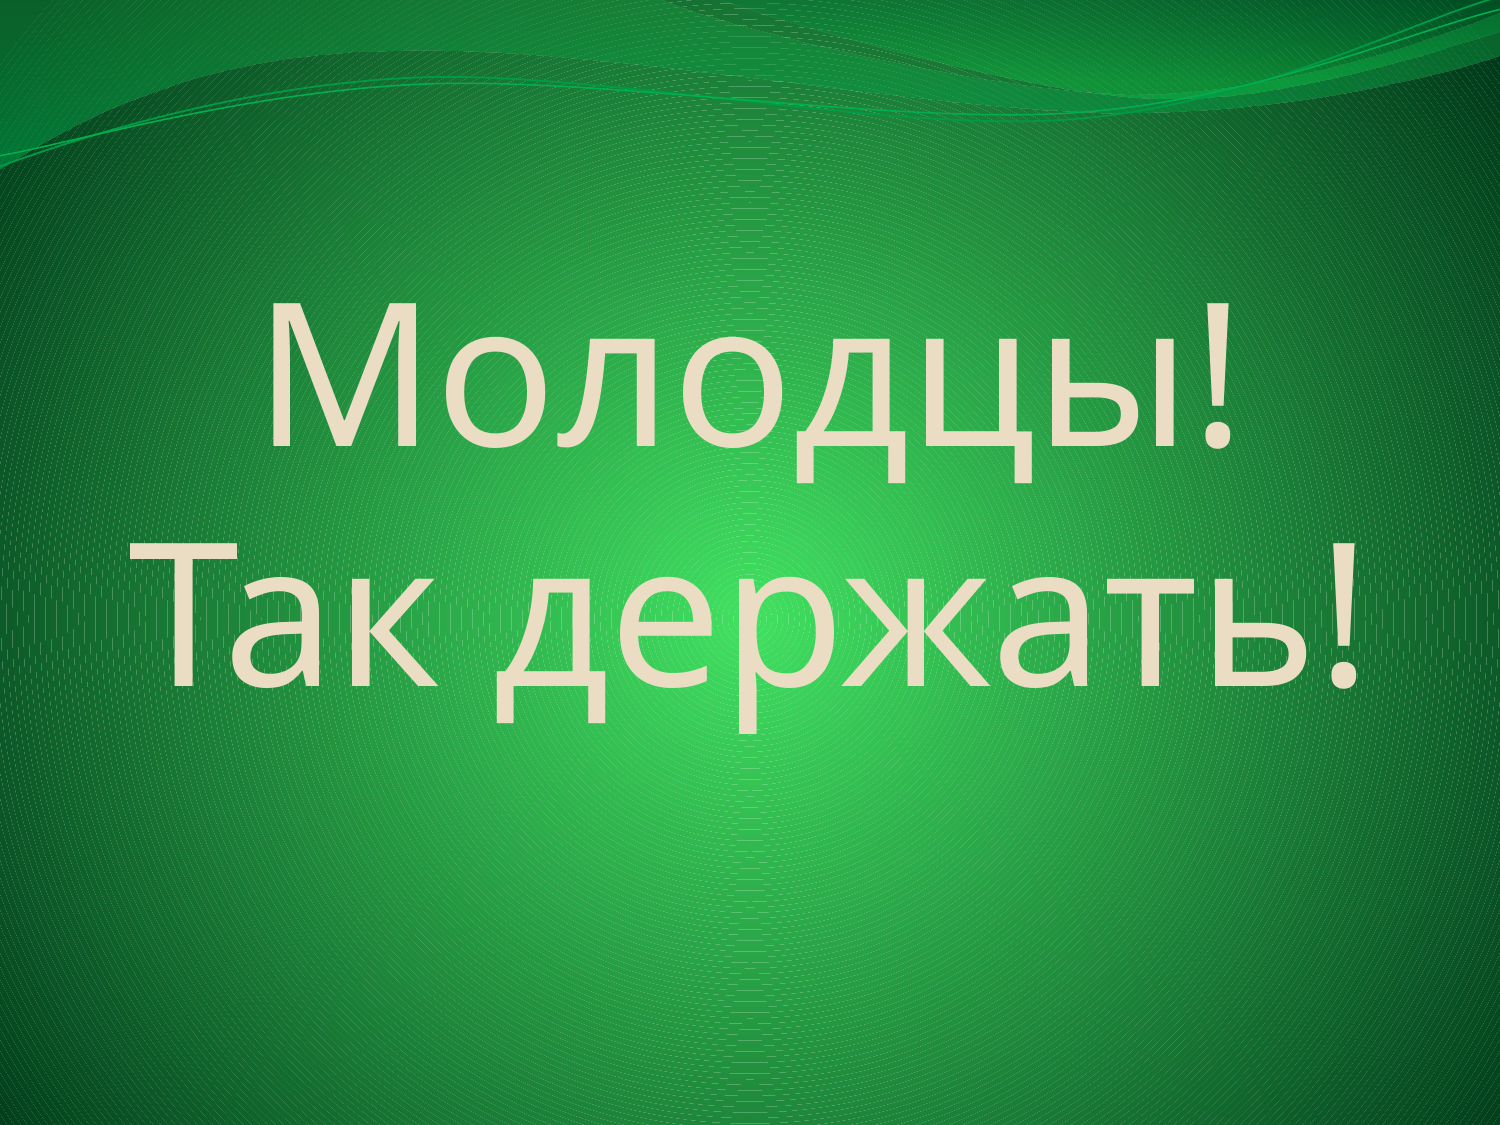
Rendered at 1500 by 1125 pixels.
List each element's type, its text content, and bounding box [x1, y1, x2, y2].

title Молодцы! Так держать! [74, 115, 1426, 727]
